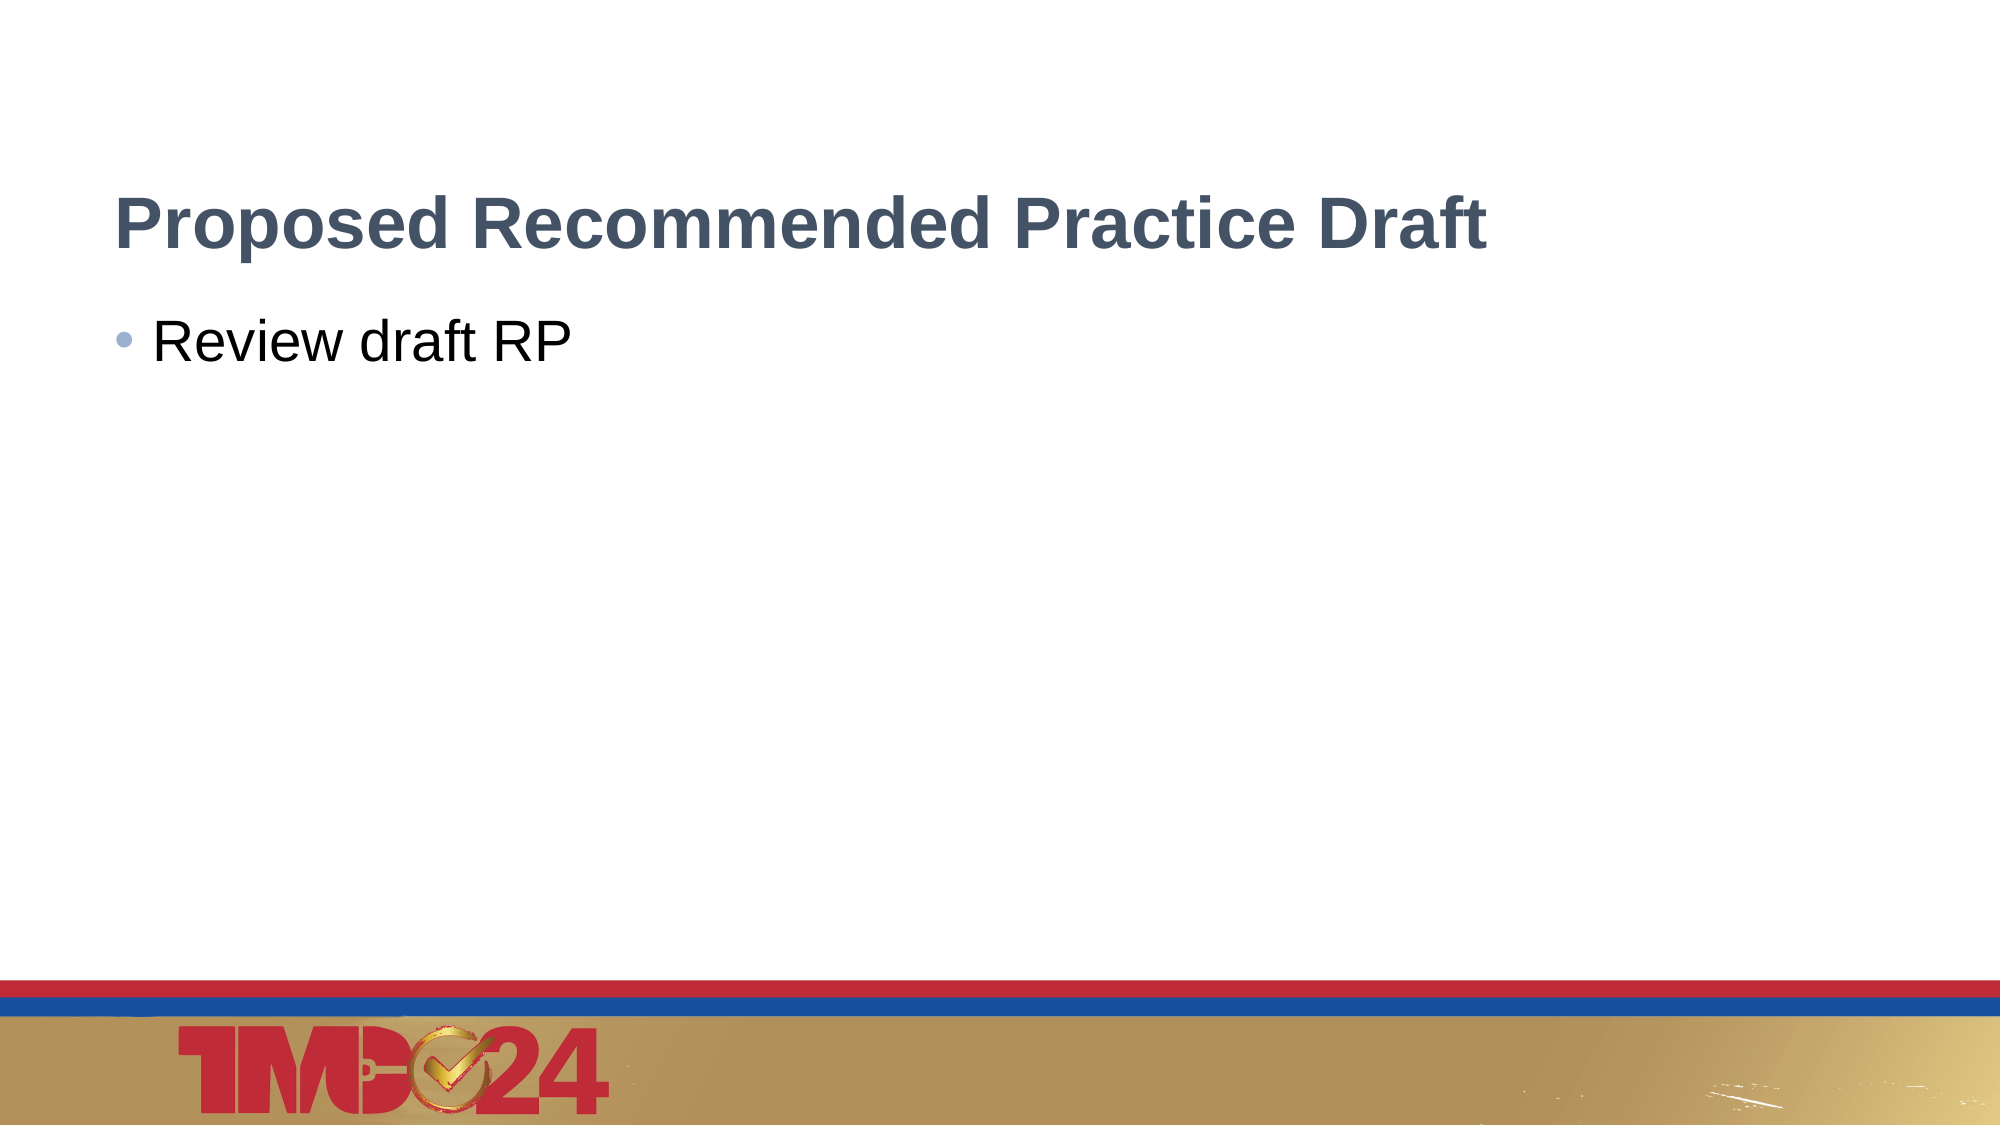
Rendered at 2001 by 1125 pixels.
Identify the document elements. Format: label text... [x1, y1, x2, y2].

picture [0, 0, 2000, 1125]
title Proposed Recommended Practice Draft [99, 146, 1900, 303]
list Review draft RP [99, 303, 1900, 949]
